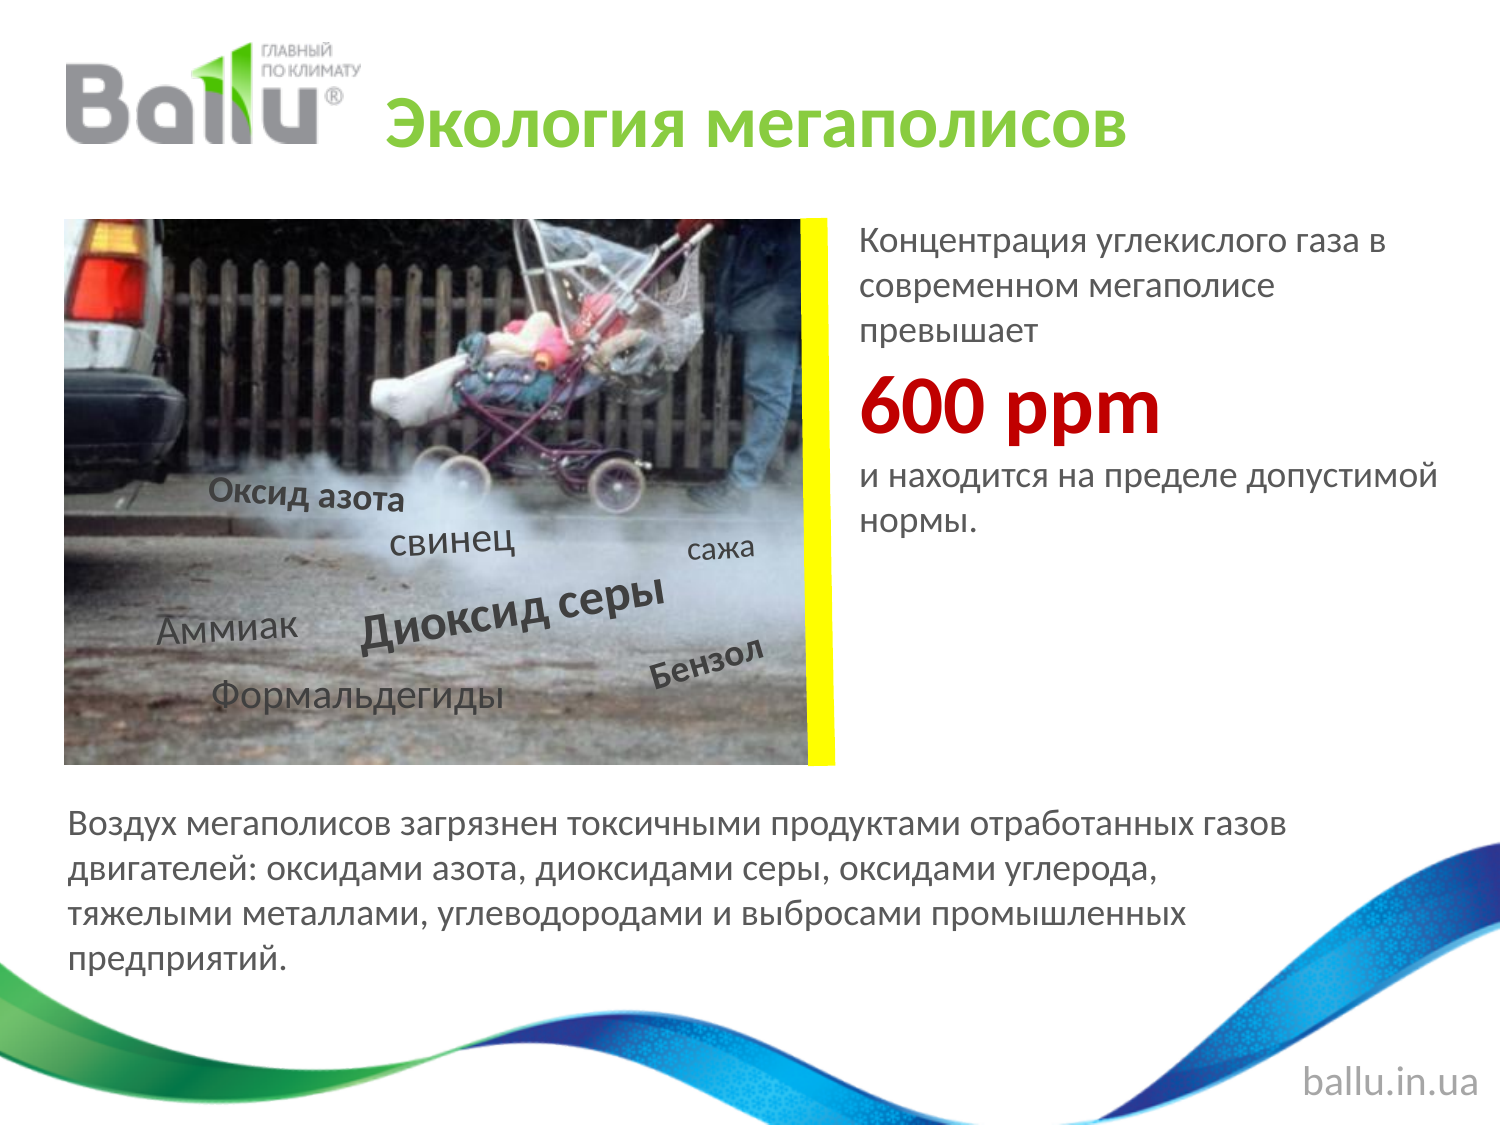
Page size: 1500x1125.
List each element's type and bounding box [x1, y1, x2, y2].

picture [64, 219, 815, 766]
text_box [0, 42, 1500, 1125]
